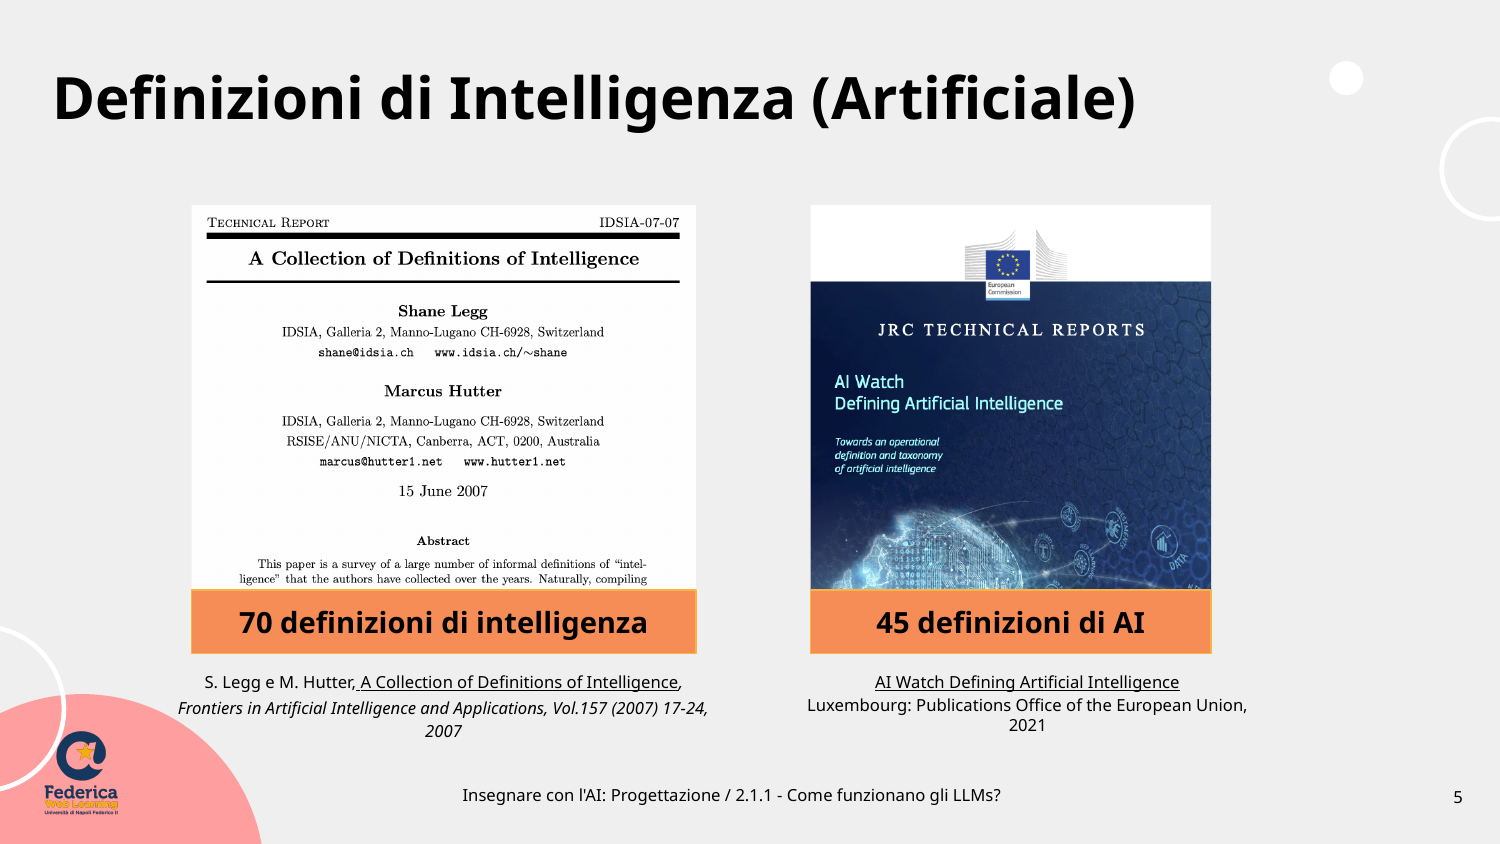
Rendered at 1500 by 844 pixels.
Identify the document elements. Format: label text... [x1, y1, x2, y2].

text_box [781, 205, 1274, 749]
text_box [146, 205, 742, 751]
picture [35, 727, 127, 819]
title Definizioni di Intelligenza (Artificiale) [37, 46, 1383, 152]
